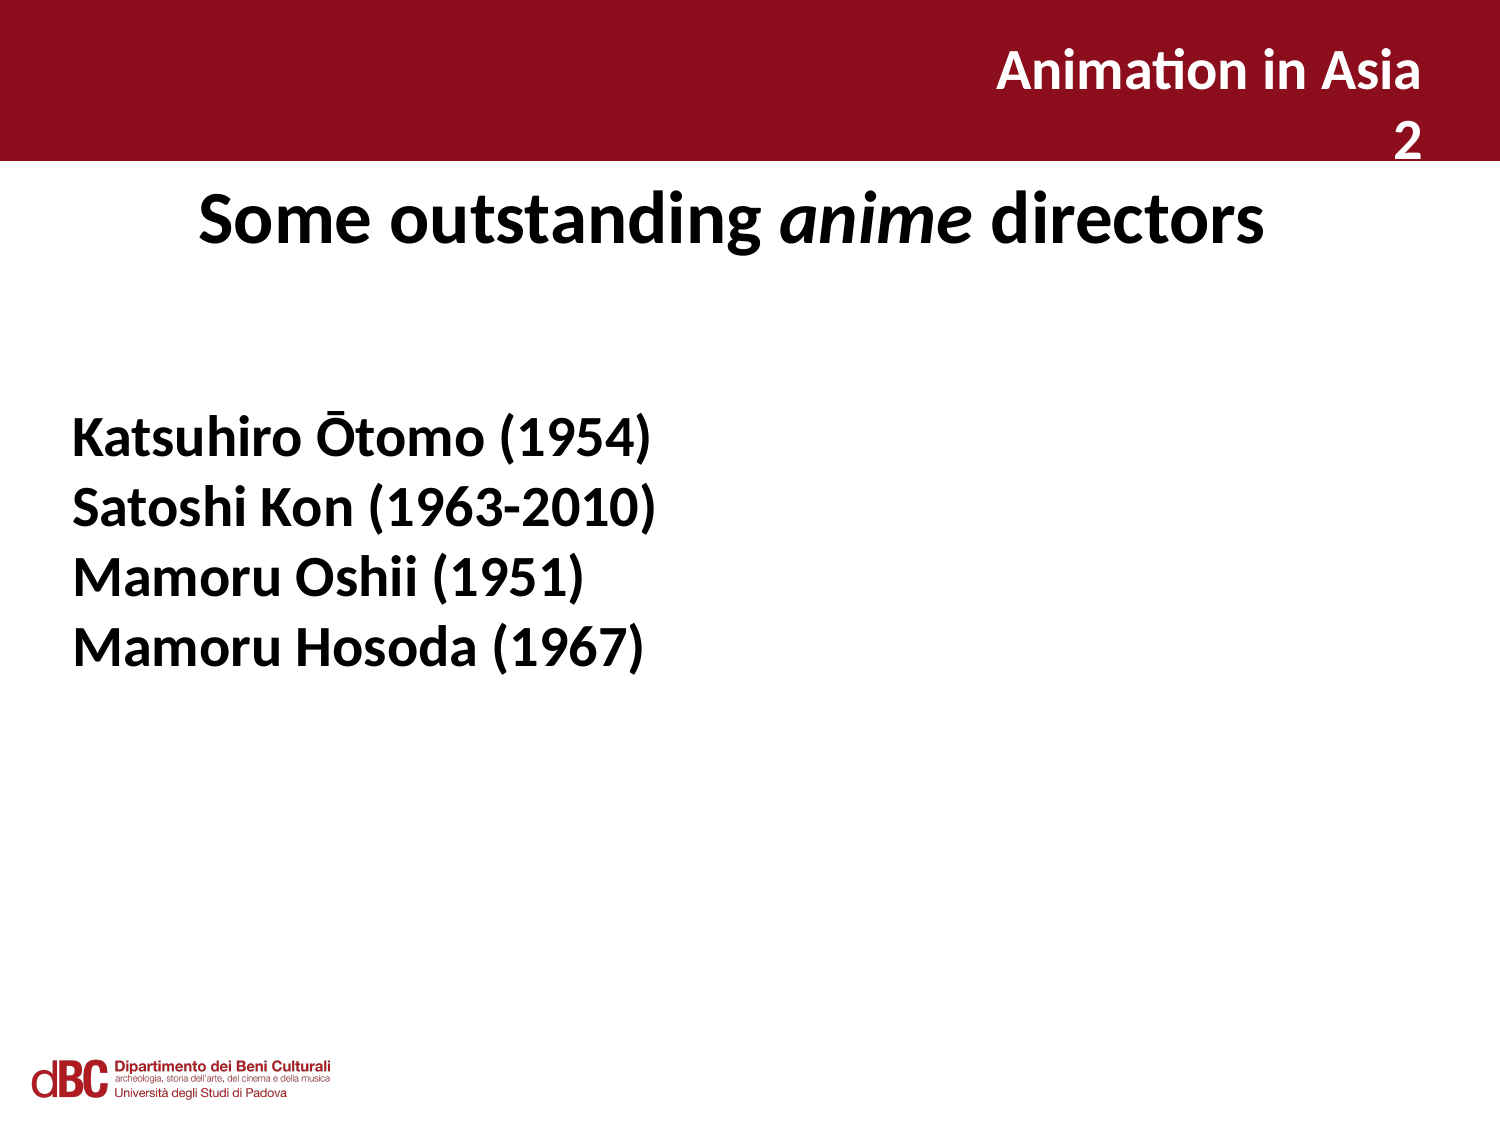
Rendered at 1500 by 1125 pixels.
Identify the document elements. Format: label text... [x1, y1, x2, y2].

text_box Animation in Asia 2 Japan [953, 31, 1423, 141]
text_box [0, 0, 1500, 161]
picture [29, 1058, 337, 1104]
text_box Some outstanding anime directors Katsuhiro Ōtomo (1954) Satoshi Kon (1963-2010) Mamoru Oshii (1951) Mamoru Hosoda (1967) [64, 160, 1400, 686]
